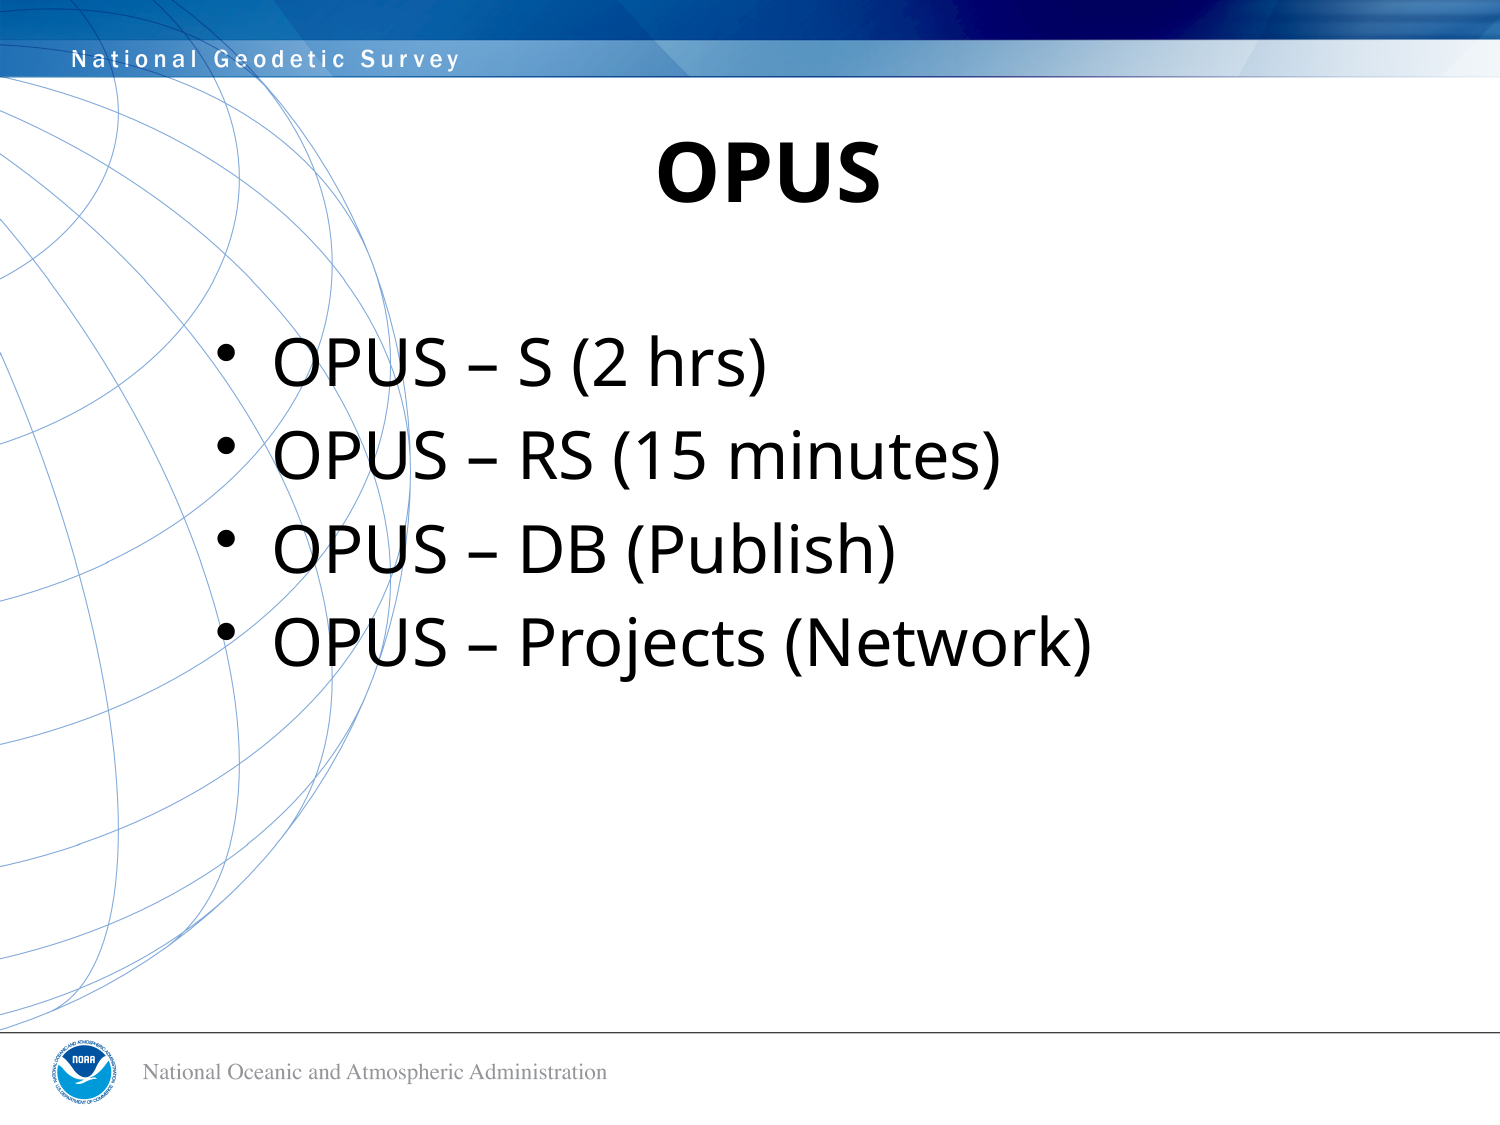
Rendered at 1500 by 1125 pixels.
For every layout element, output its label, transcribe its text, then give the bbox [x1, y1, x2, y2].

list OPUS – S (2 hrs) OPUS – RS (15 minutes) OPUS – DB (Publish) OPUS – Projects (Network) [199, 312, 1376, 813]
picture [0, 0, 1500, 1125]
title OPUS [74, 74, 1463, 263]
